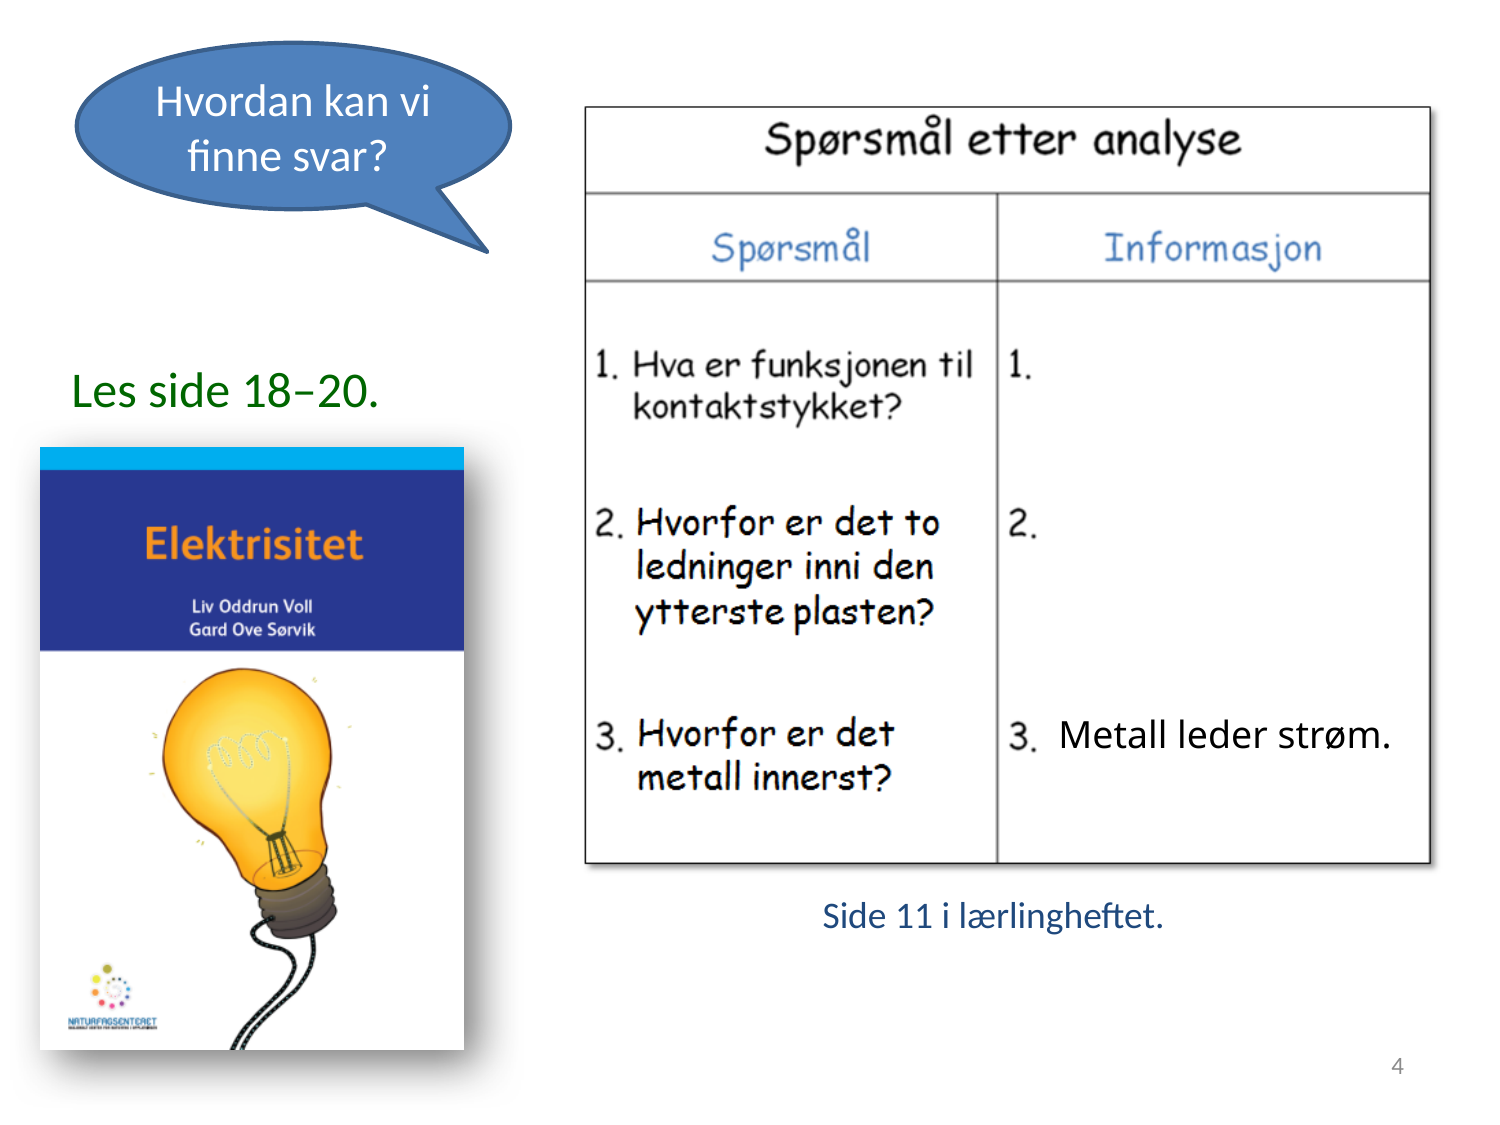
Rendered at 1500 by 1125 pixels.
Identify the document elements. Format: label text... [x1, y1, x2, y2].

picture [39, 471, 464, 1050]
slide_number 4 [1068, 1035, 1419, 1095]
text_box Les side 18–20. [56, 349, 459, 425]
picture [578, 101, 1453, 882]
text_box Hvordan kan vi finne svar? [74, 40, 513, 254]
text_box Side 11 i lærlingheftet. [807, 890, 1316, 944]
